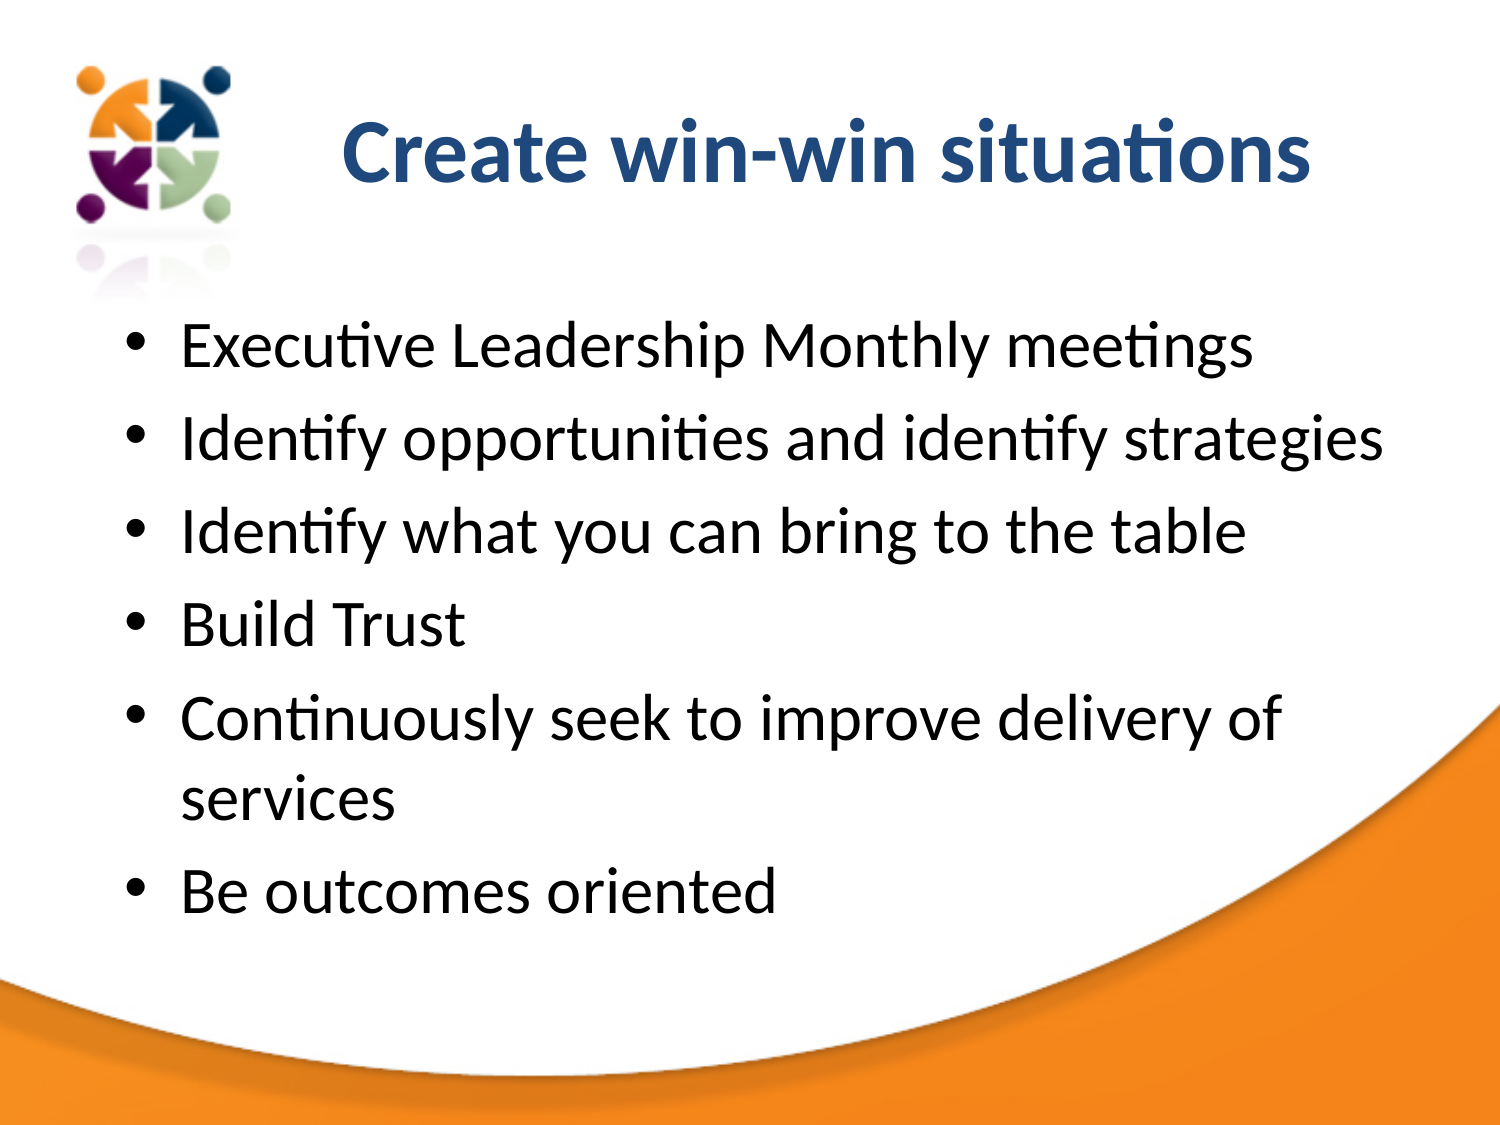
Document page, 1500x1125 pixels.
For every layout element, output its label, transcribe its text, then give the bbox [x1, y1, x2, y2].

title Create win-win situations [244, 95, 1430, 196]
picture [0, 0, 1500, 1125]
list Executive Leadership Monthly meetings Identify opportunities and identify strategies Identify what you can bring to the table Build Trust Continuously seek to improve delivery of services Be outcomes oriented [109, 292, 1430, 994]
